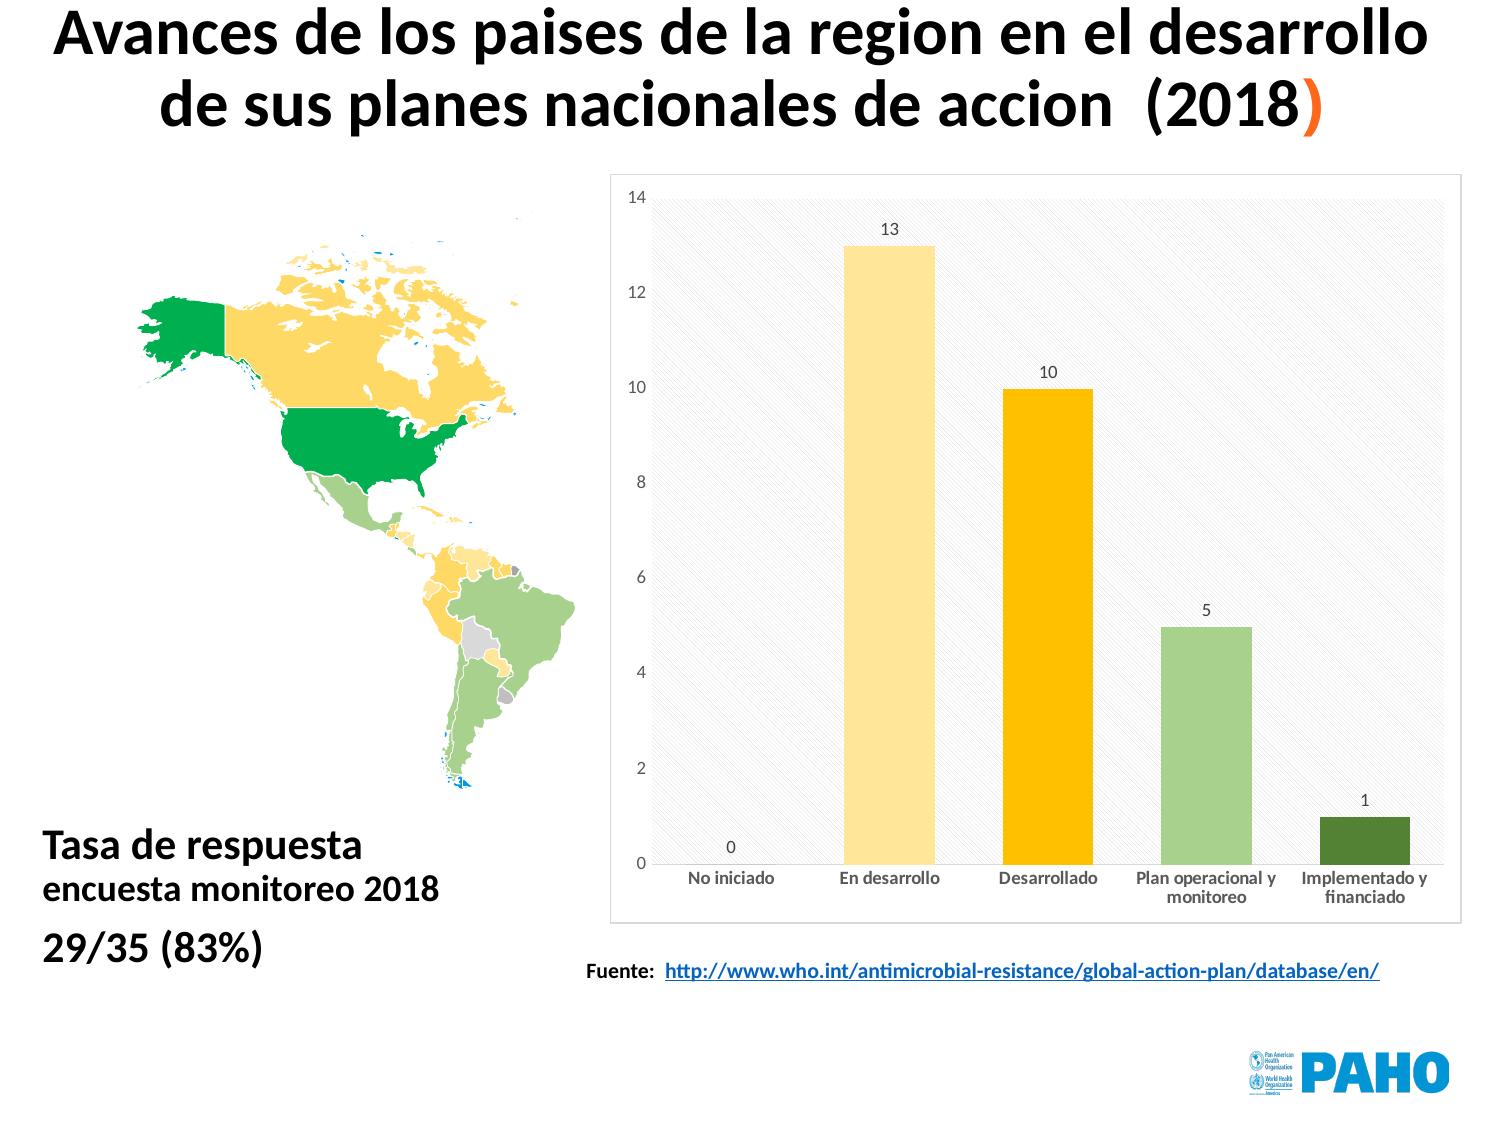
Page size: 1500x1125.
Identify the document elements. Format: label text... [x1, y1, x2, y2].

chart [609, 173, 1462, 924]
list Tasa de respuesta encuesta monitoreo 2018 29/35 (83%) [27, 814, 458, 1051]
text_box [133, 212, 577, 791]
title Avances de los paises de la region en el desarrollo de sus planes nacionales de accion (2018) [0, 16, 1484, 122]
text_box Fuente: http://www.who.int/antimicrobial-resistance/global-action-plan/database/en/ [571, 949, 1494, 1017]
